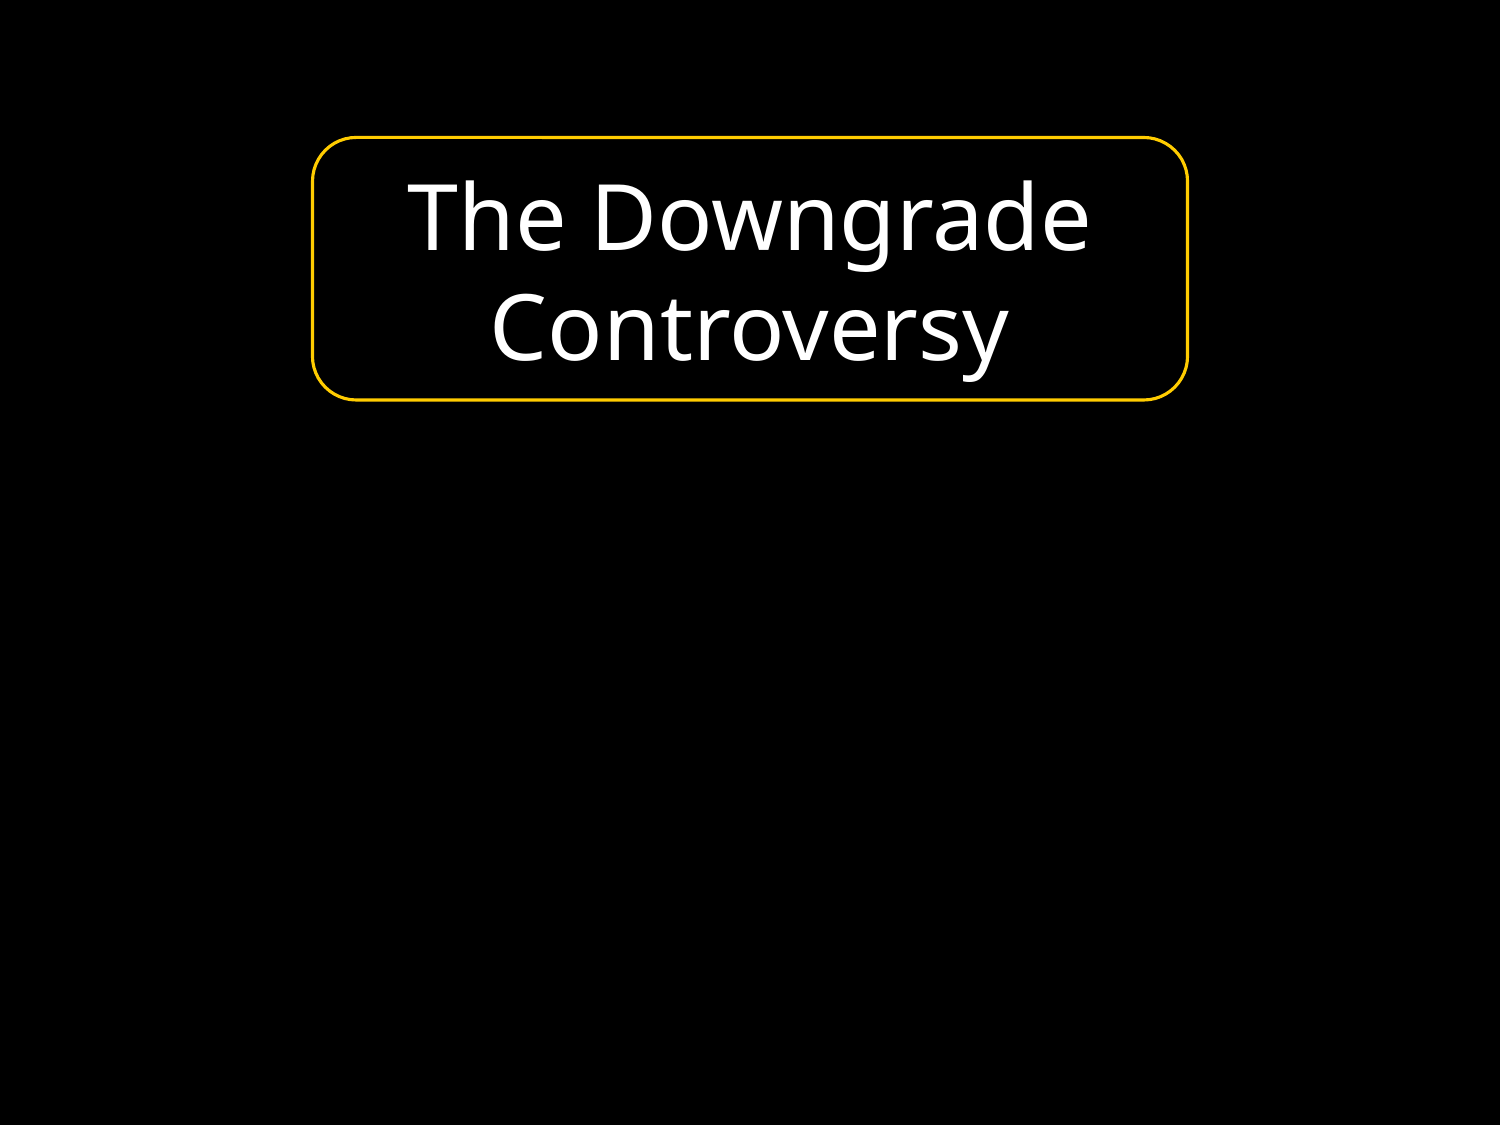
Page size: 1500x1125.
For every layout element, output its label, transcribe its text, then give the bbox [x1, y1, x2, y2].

text_box The Downgrade Controversy [311, 136, 1189, 402]
